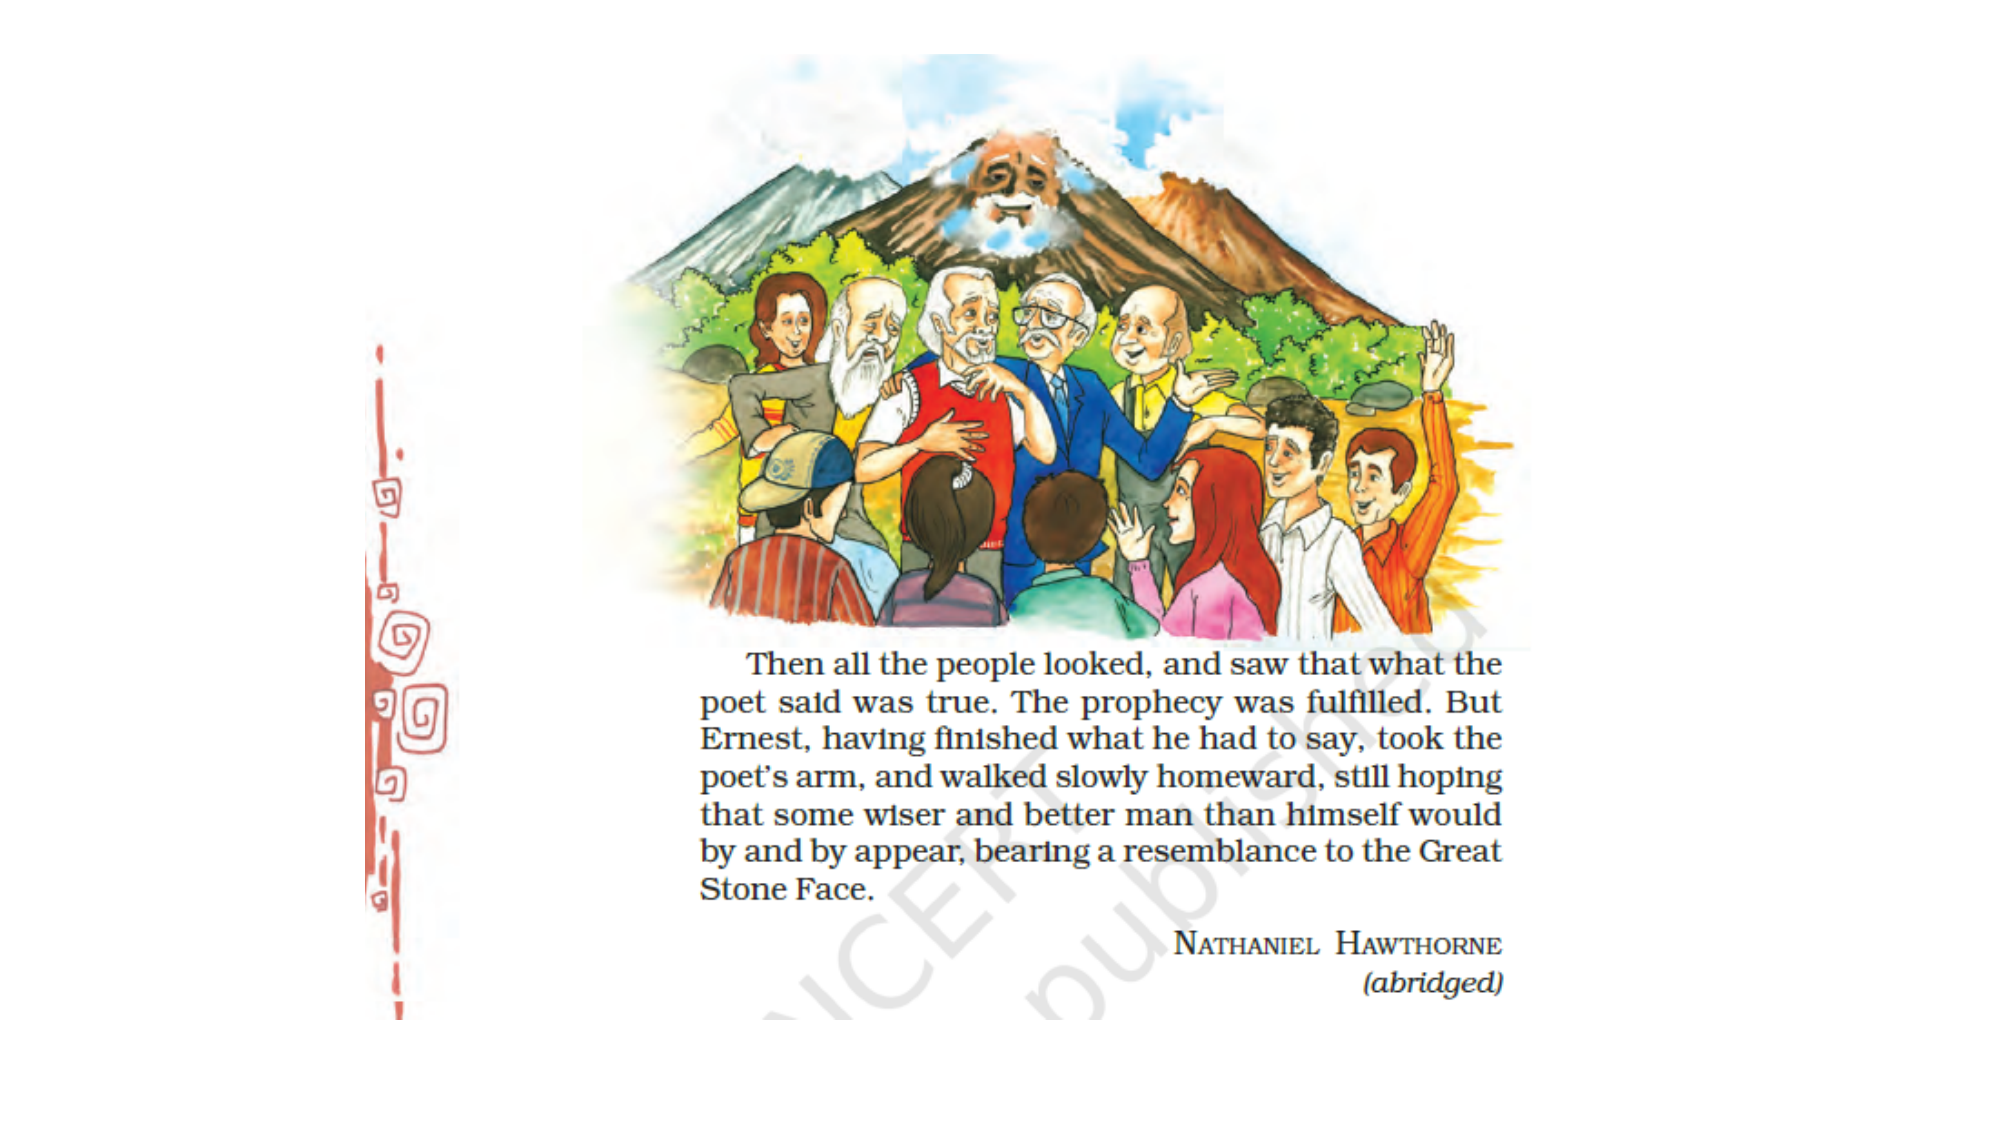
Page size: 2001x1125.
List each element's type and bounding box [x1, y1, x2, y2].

picture [365, 54, 1571, 1020]
